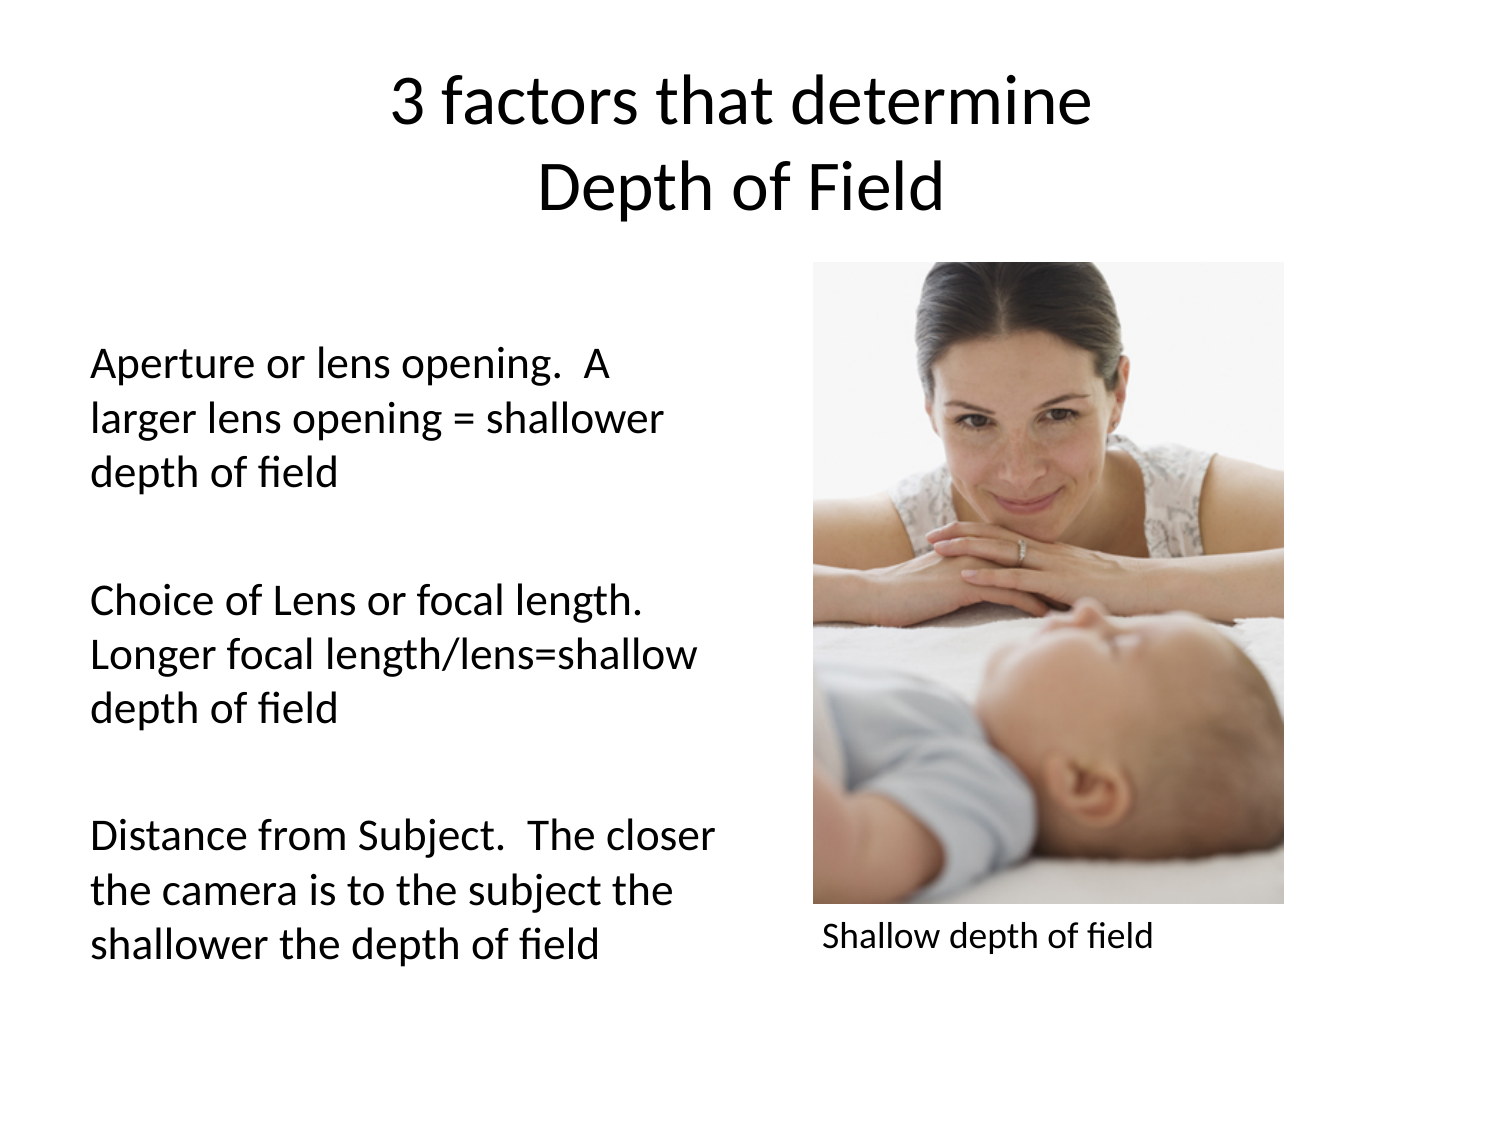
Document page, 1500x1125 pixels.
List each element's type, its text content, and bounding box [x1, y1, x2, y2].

title 3 factors that determine Depth of Field [75, 45, 1425, 233]
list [762, 262, 1335, 904]
list Aperture or lens opening. A larger lens opening = shallower depth of field Choice of Lens or focal length. Longer focal length/lens=shallow depth of field Distance from Subject. The closer the camera is to the subject the shallower the depth of field [75, 262, 738, 1005]
text_box Shallow depth of field [807, 913, 1231, 964]
